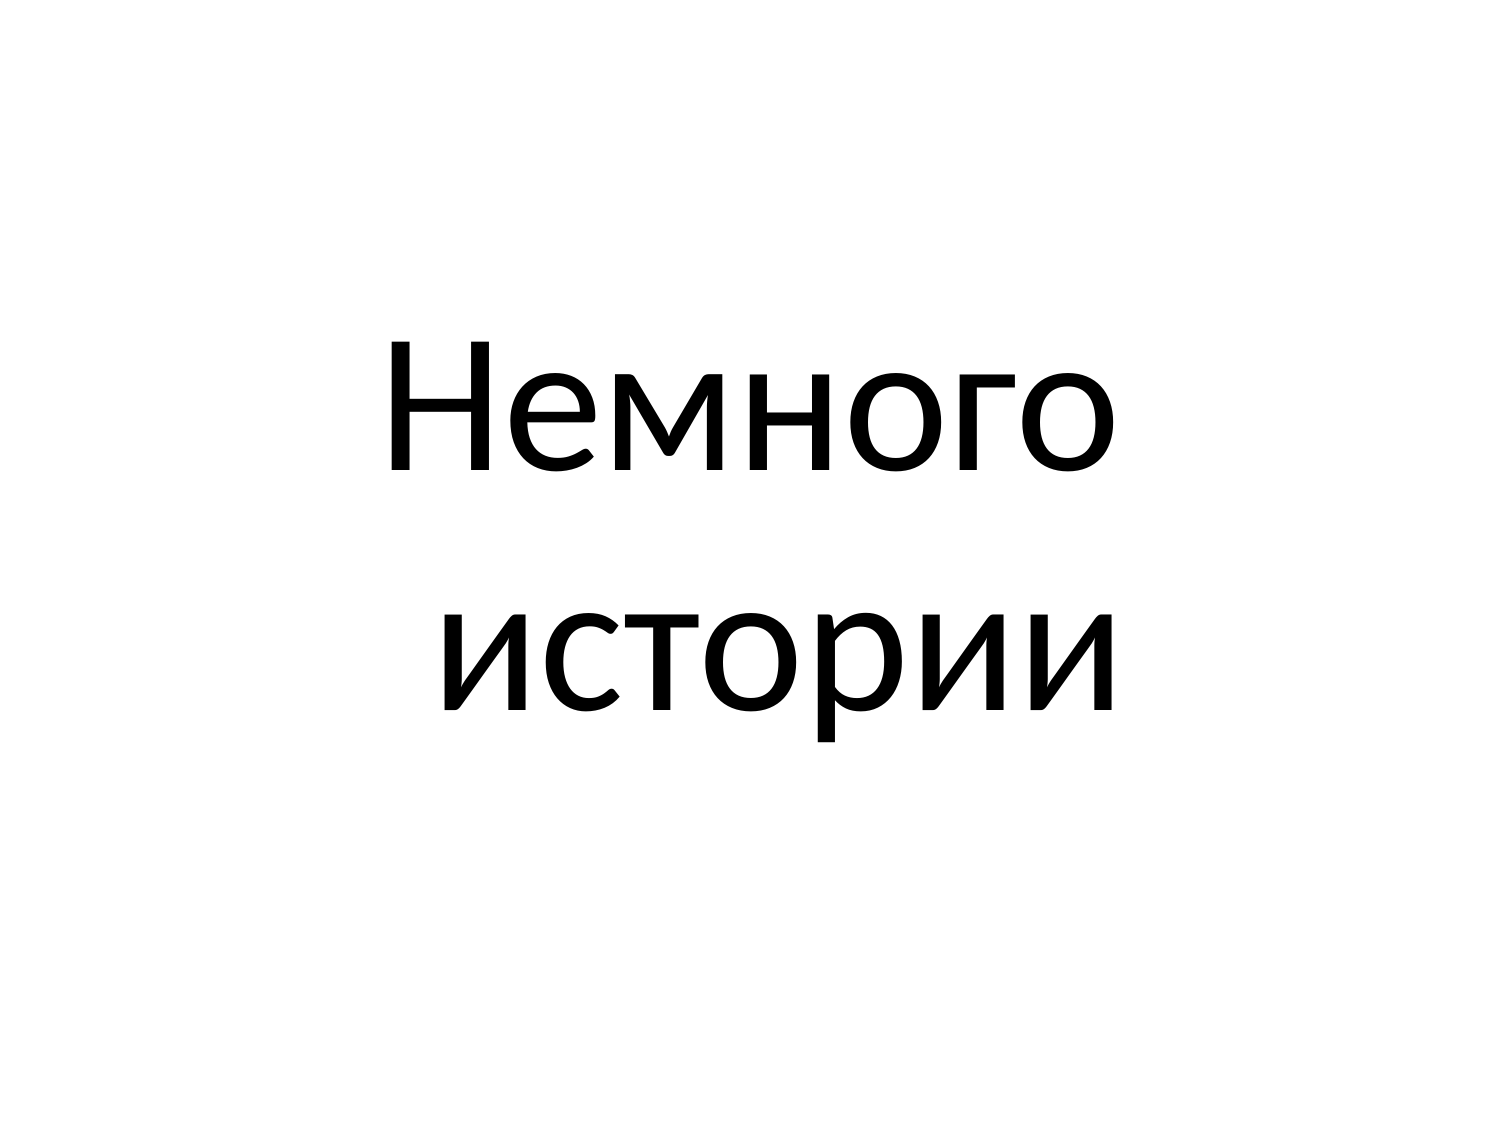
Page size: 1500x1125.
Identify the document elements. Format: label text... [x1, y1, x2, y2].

list Немного истории [75, 262, 1425, 1005]
